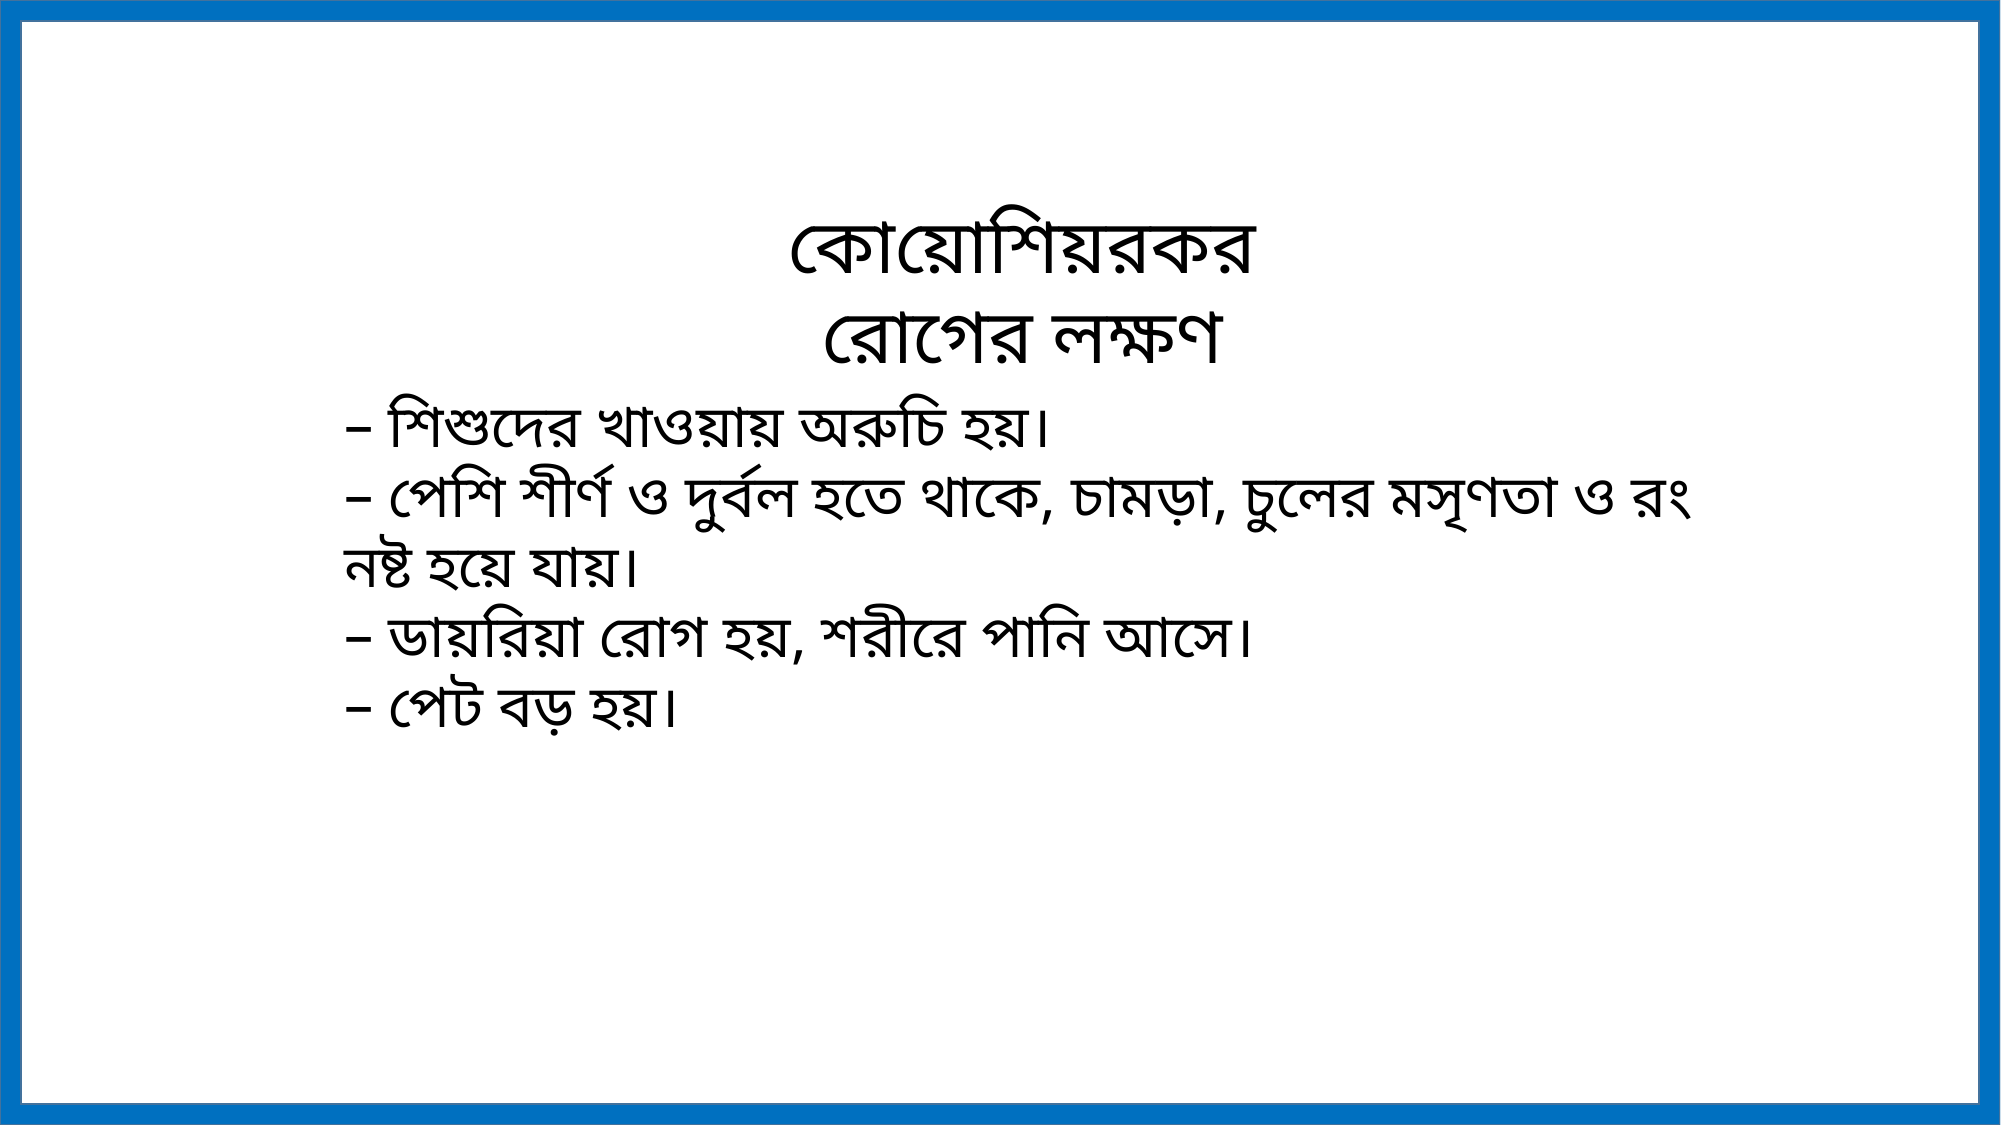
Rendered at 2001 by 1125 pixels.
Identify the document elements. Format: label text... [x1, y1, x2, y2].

text_box কোয়োশিয়রকর রোগের লক্ষণ [663, 191, 1383, 386]
text_box – শিশুদের খাওয়ায় অরুচি হয়। – পেশি শীর্ণ ও দুর্বল হতে থাকে, চামড়া, চুলের মসৃণতা ও রং নষ্ট হয়ে যায়। – ডায়রিয়া রোগ হয়, শরীরে পানি আসে। – পেট বড় হয়। [329, 382, 1716, 747]
